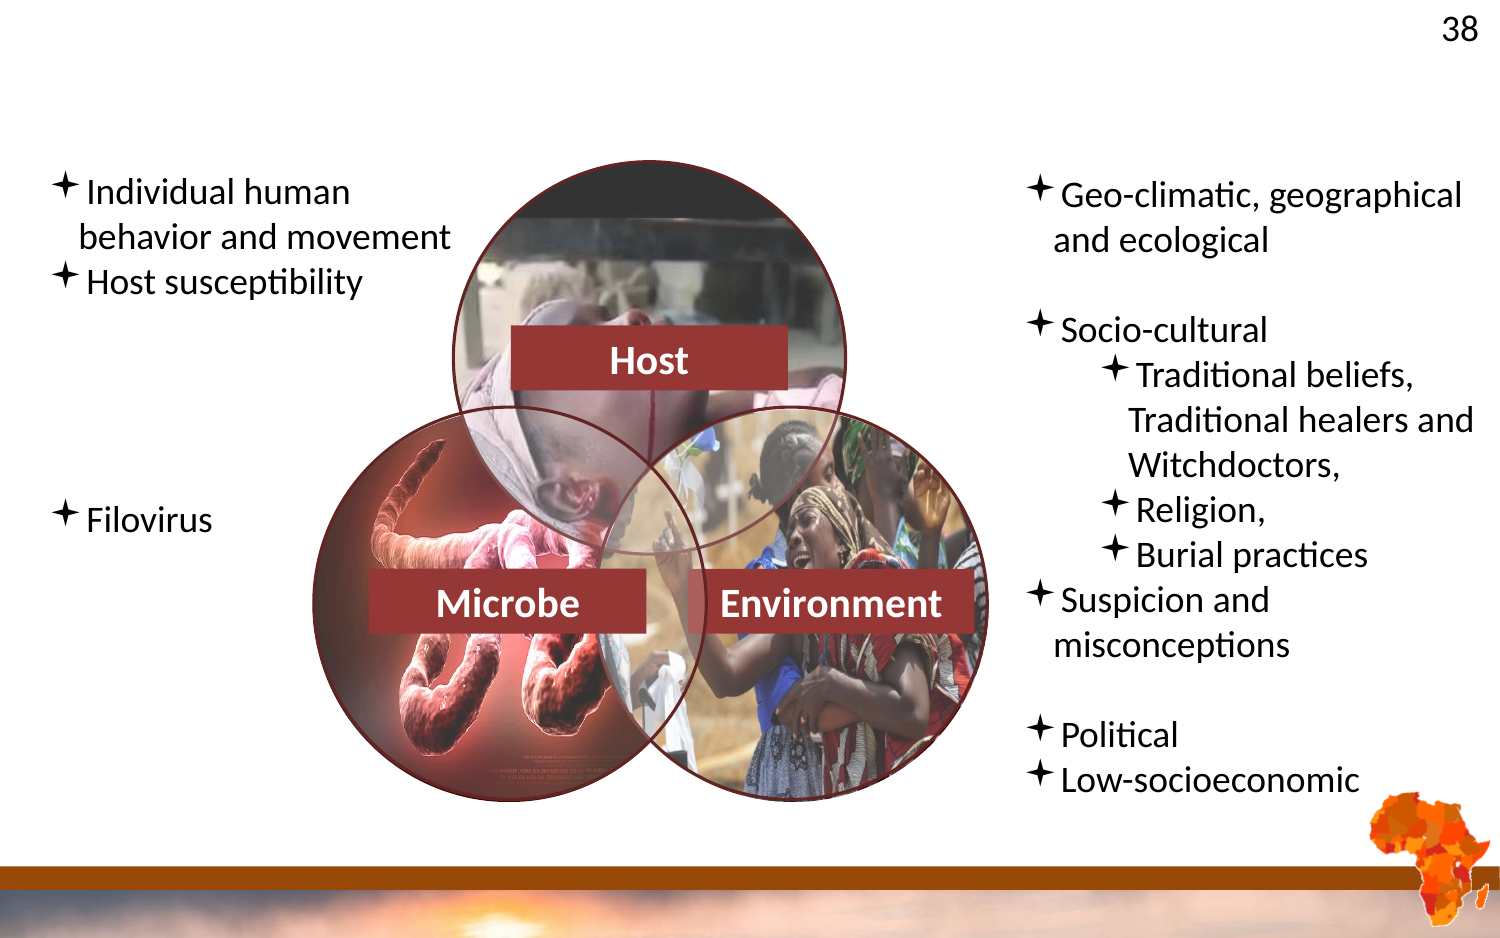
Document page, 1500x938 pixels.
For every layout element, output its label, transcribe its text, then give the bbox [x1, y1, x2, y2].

text_box Filovirus [41, 487, 308, 548]
picture [1495, 890, 1500, 938]
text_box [313, 161, 988, 800]
text_box 38 [1425, 0, 1494, 56]
picture [0, 890, 1015, 938]
text_box Individual human behavior and movement Host susceptibility [41, 159, 469, 487]
text_box Geo-climatic, geographical and ecological Socio-cultural Traditional beliefs, Traditional healers and Witchdoctors, Religion, Burial practices Suspicion and misconceptions Political Low-socioeconomic [1015, 122, 1495, 938]
